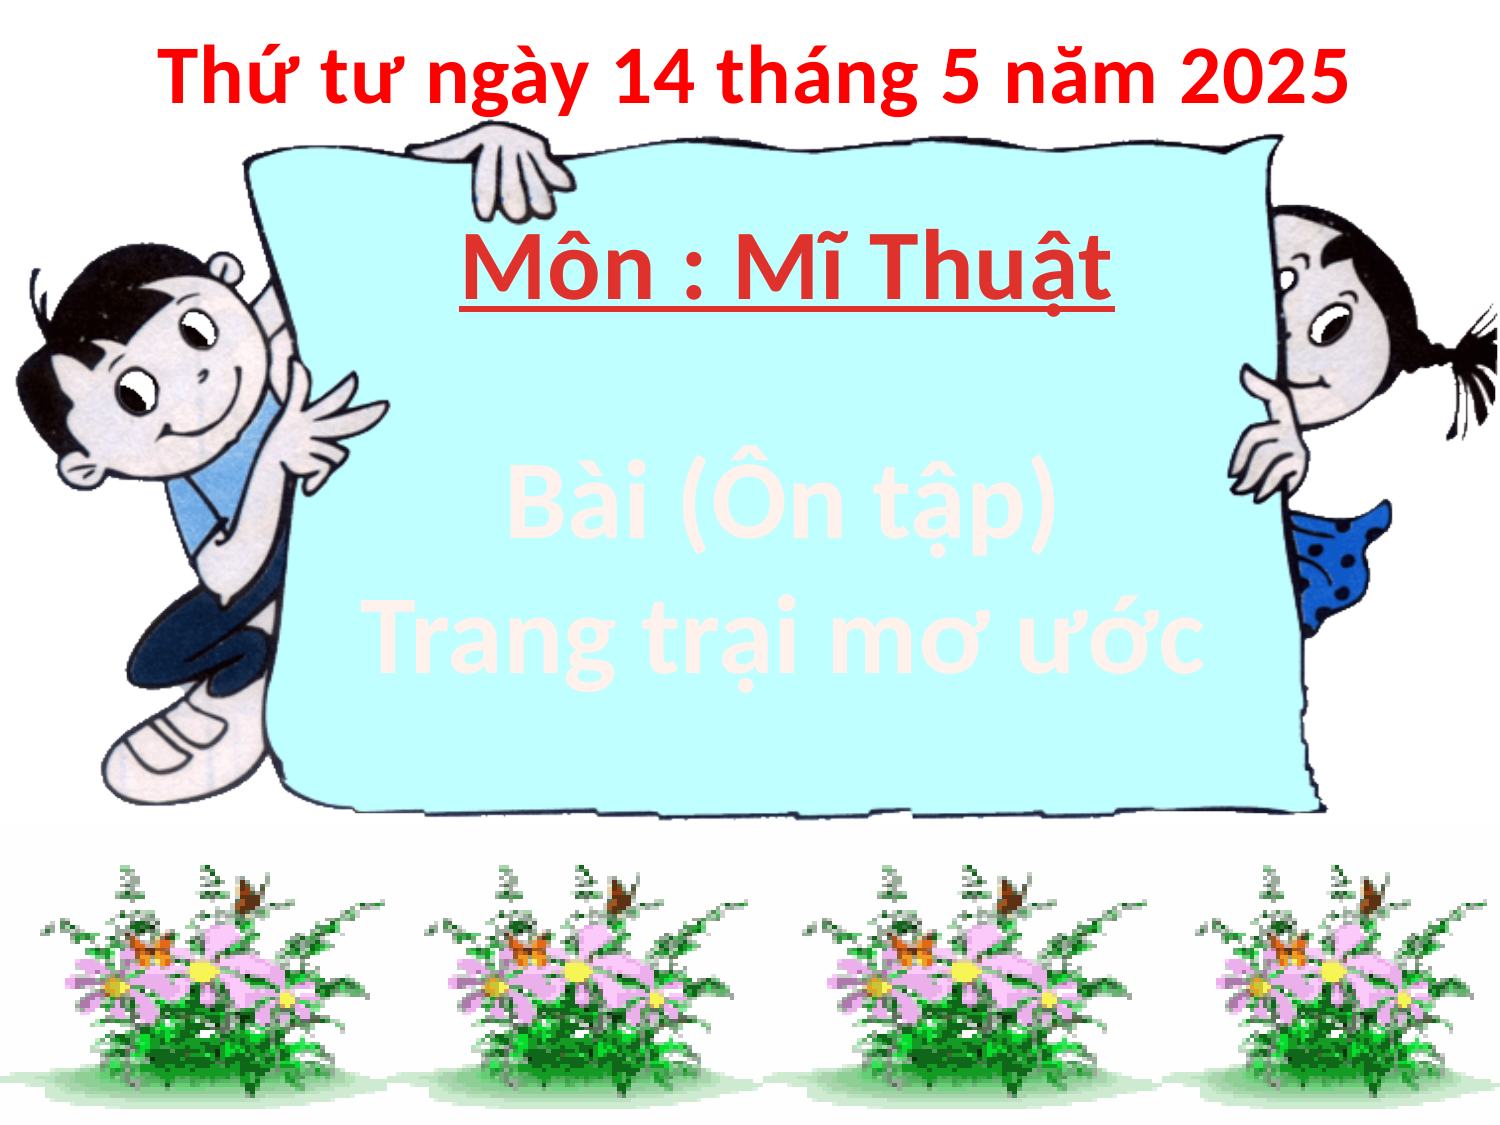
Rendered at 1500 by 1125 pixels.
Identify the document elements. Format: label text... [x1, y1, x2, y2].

text_box Thứ tư ngày 14 tháng 5 năm 2025 [142, 12, 1369, 110]
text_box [0, 112, 1500, 1125]
